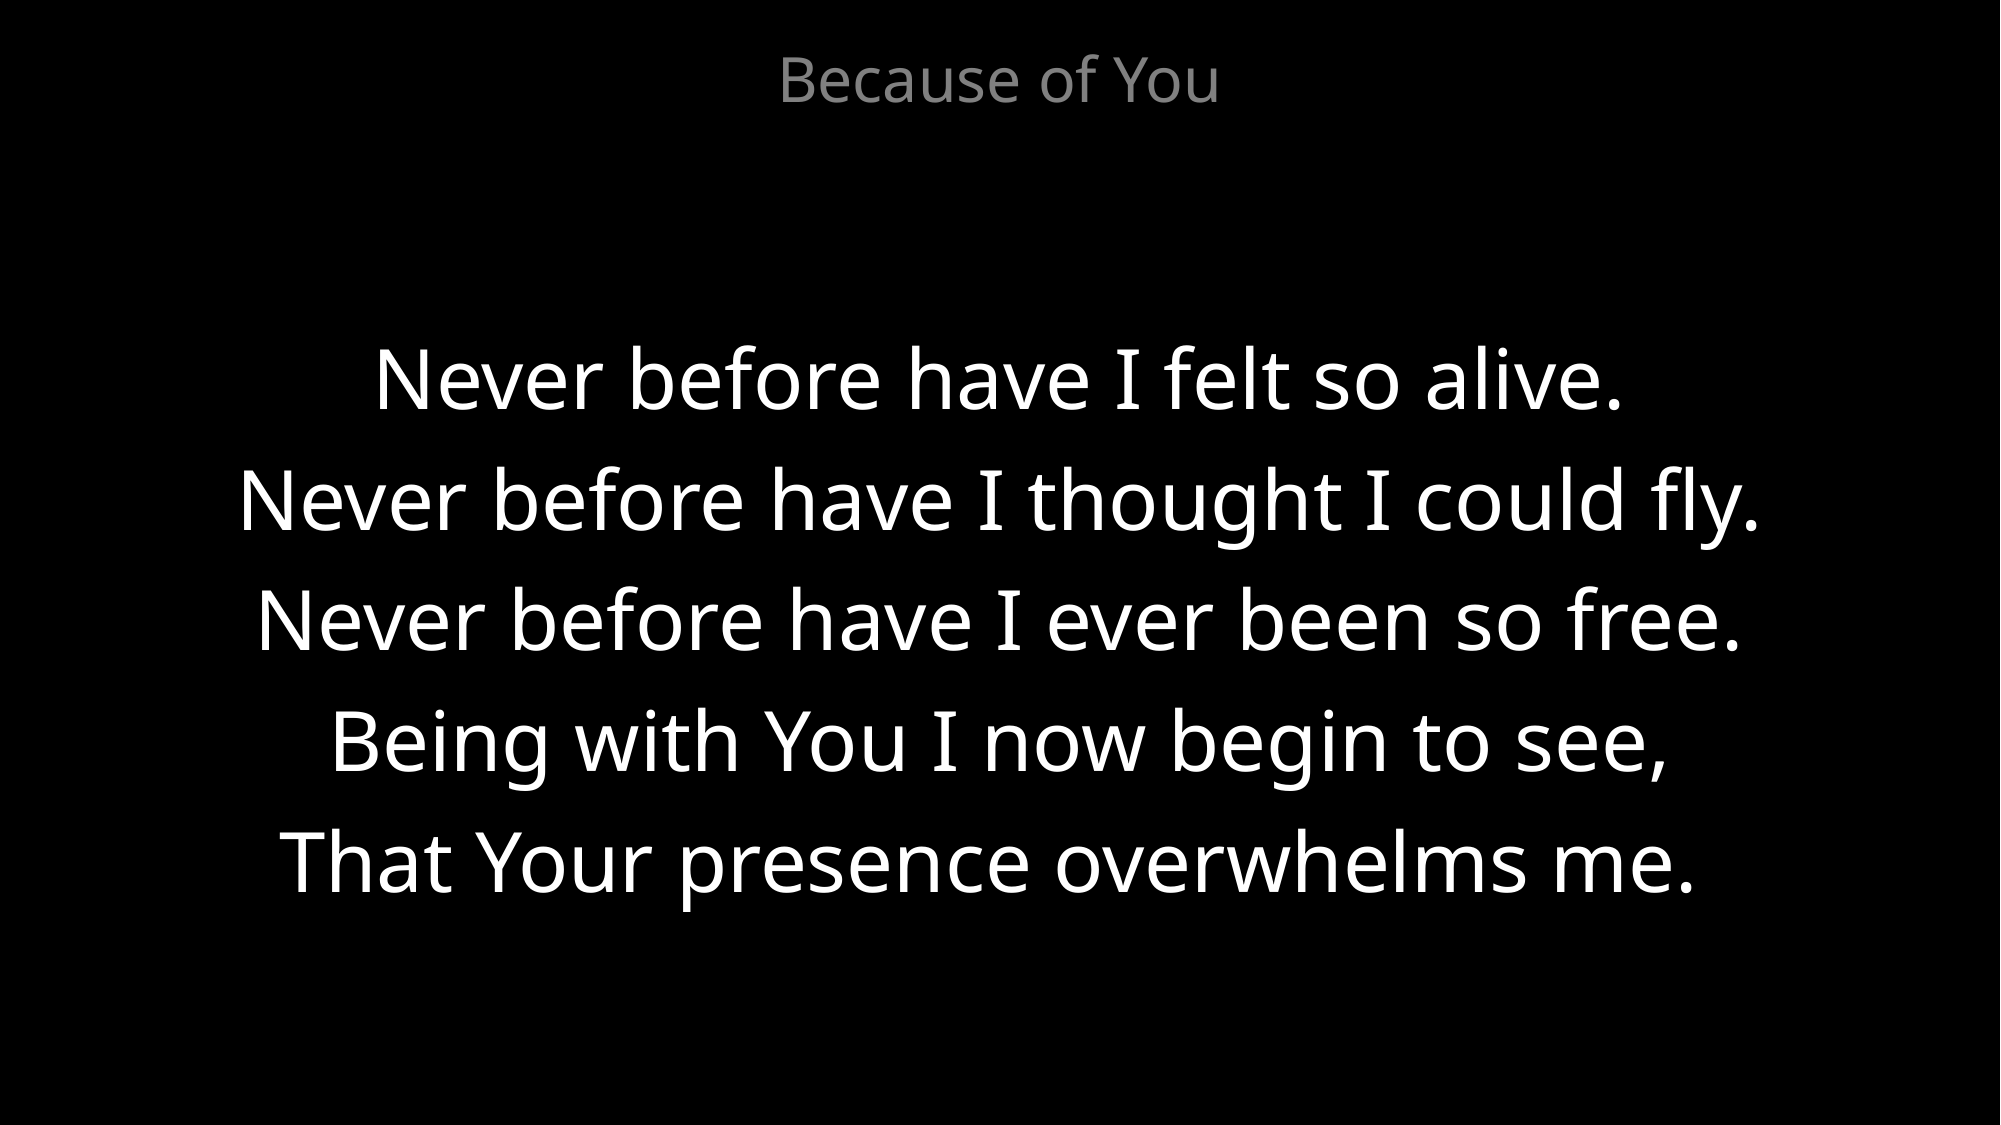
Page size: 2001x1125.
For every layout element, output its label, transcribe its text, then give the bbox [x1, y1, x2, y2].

text_box Never before have I felt so alive. Never before have I thought I could fly. Never before have I ever been so free. Being with You I now begin to see, That Your presence overwhelms me. [0, 140, 2000, 1095]
text_box Because of You [447, 32, 1553, 123]
